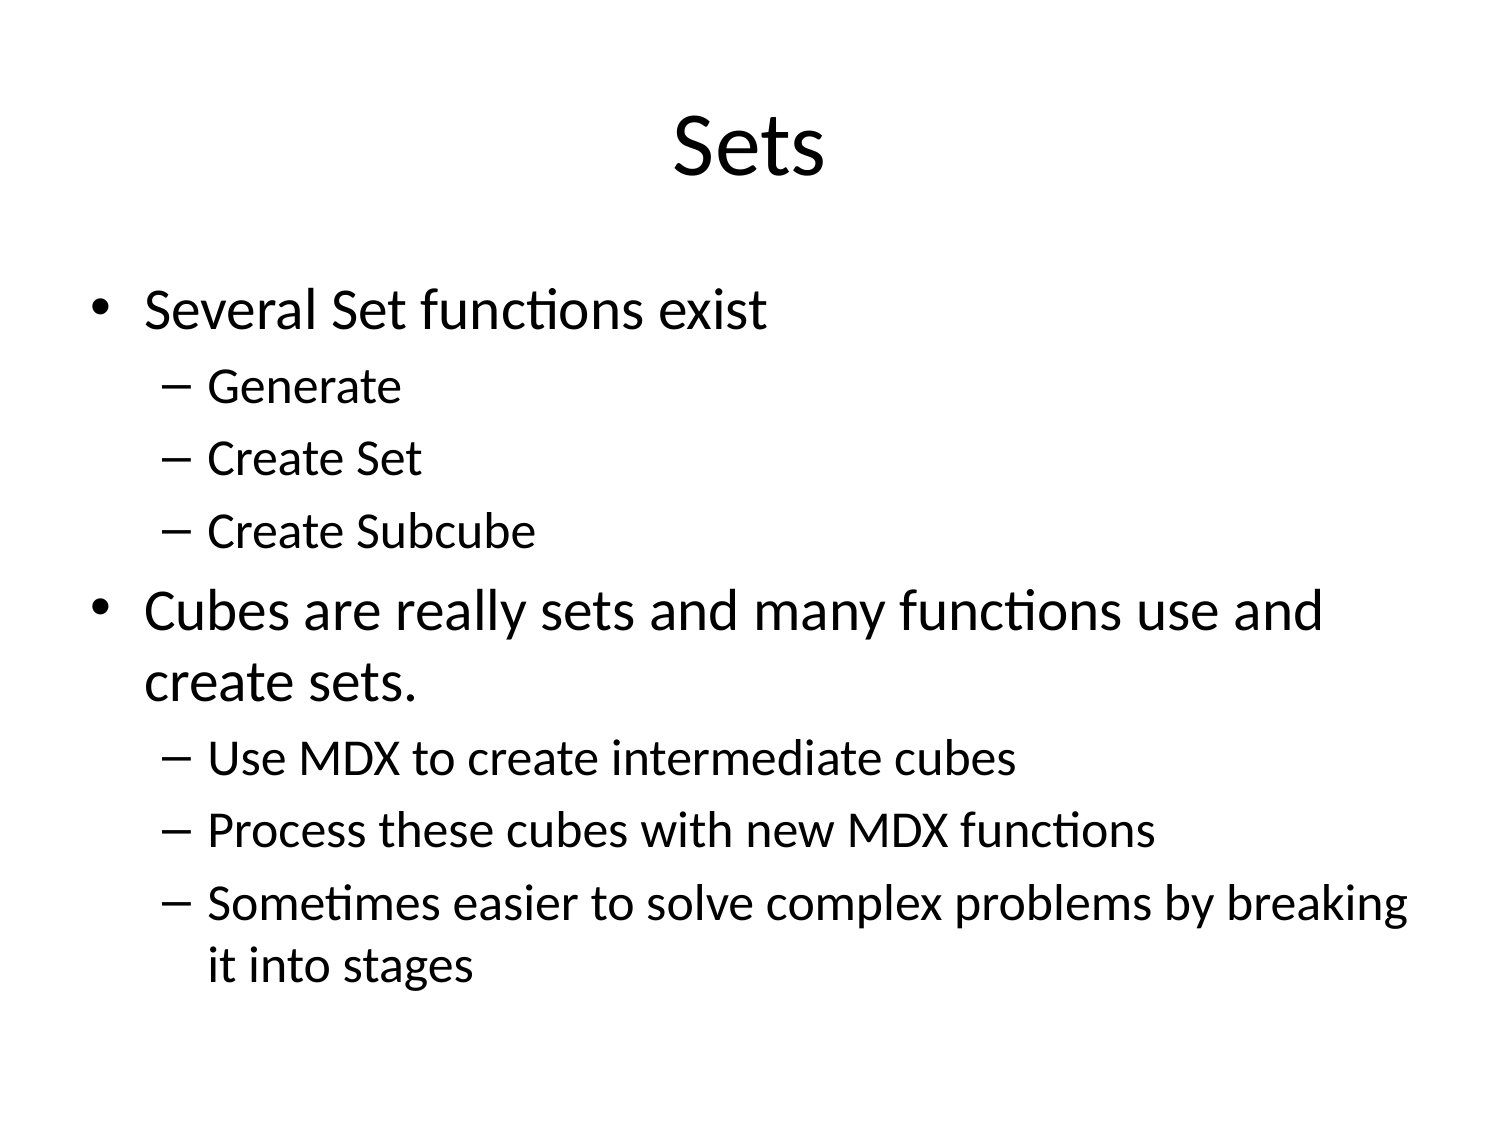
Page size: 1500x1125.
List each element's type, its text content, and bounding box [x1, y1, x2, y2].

title Sets [75, 45, 1425, 233]
list Several Set functions exist Generate Create Set Create Subcube Cubes are really sets and many functions use and create sets. Use MDX to create intermediate cubes Process these cubes with new MDX functions Sometimes easier to solve complex problems by breaking it into stages [75, 262, 1425, 1005]
